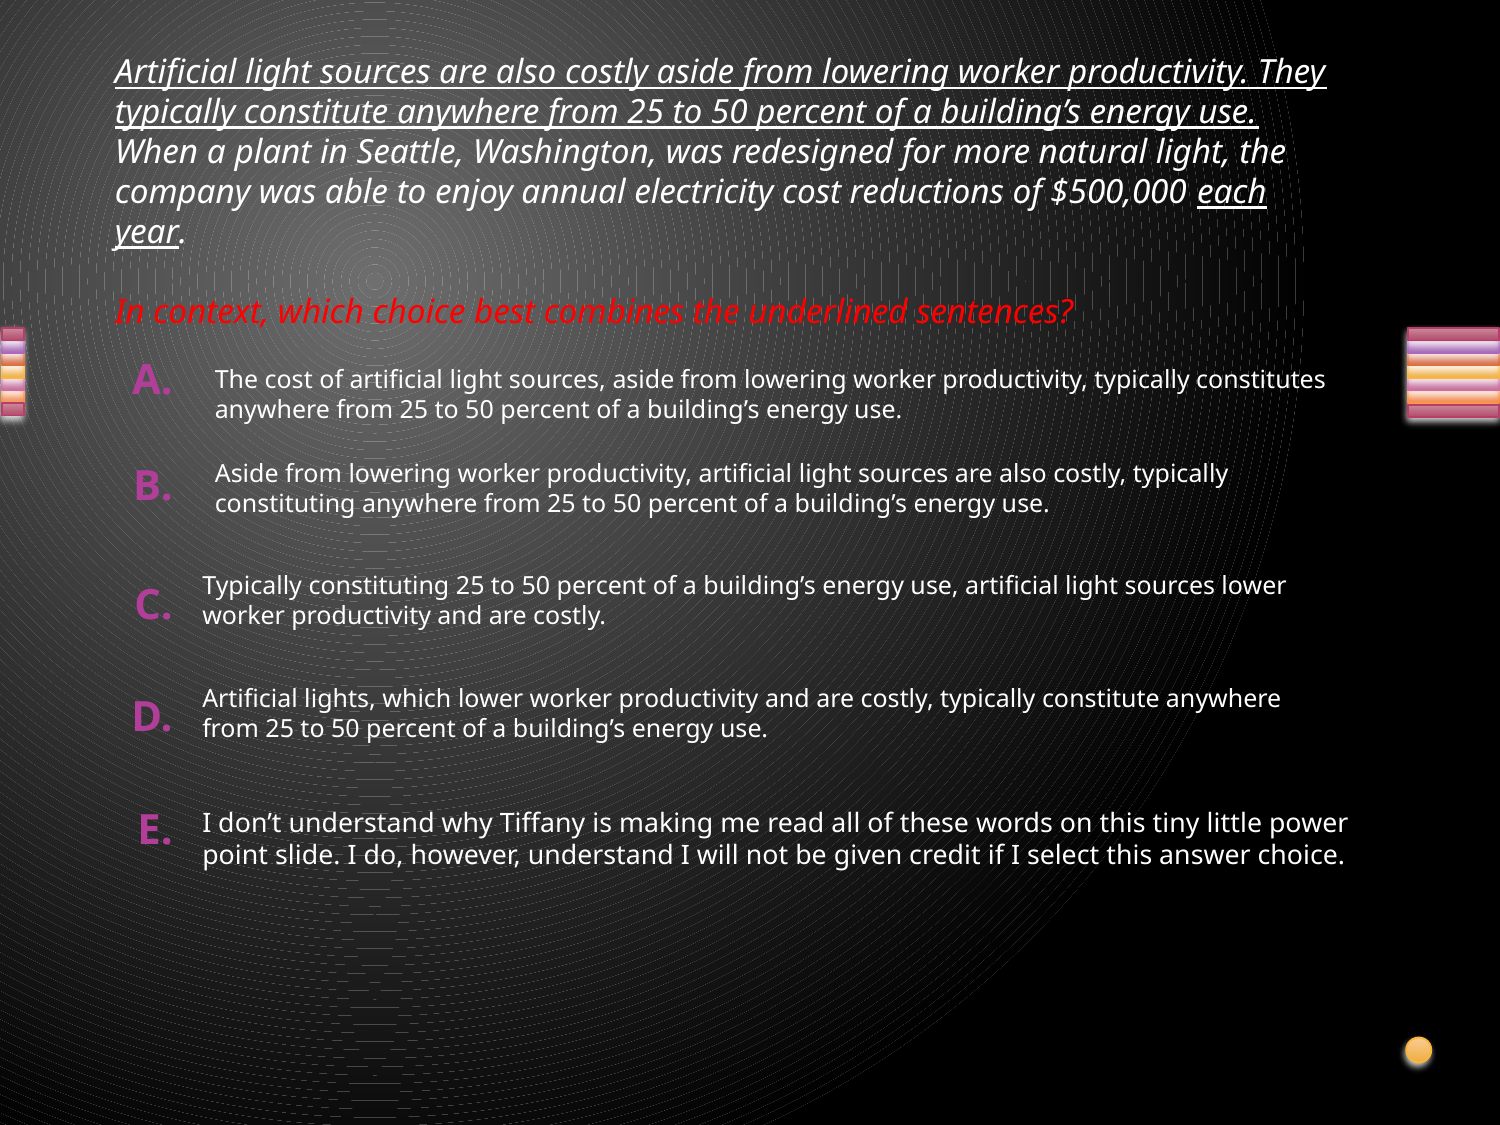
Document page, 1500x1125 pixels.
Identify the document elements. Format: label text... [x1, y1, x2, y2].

list I don’t understand why Tiffany is making me read all of these words on this tiny little power point slide. I do, however, understand I will not be given credit if I select this answer choice. [187, 787, 1375, 888]
title Artificial light sources are also costly aside from lowering worker productivity. They typically constitute anywhere from 25 to 50 percent of a building’s energy use. When a plant in Seattle, Washington, was redesigned for more natural light, the company was able to enjoy annual electricity cost reductions of $500,000 each year. In context, which choice best combines the underlined sentences? [99, 112, 1363, 338]
list Artificial lights, which lower worker productivity and are costly, typically constitute anywhere from 25 to 50 percent of a building’s energy use. [187, 675, 1350, 750]
list The cost of artificial light sources, aside from lowering worker productivity, typically constitutes anywhere from 25 to 50 percent of a building’s energy use. [200, 356, 1363, 432]
list Typically constituting 25 to 50 percent of a building’s energy use, artificial light sources lower worker productivity and are costly. [187, 562, 1350, 638]
list Aside from lowering worker productivity, artificial light sources are also costly, typically constituting anywhere from 25 to 50 percent of a building’s energy use. [200, 450, 1363, 525]
